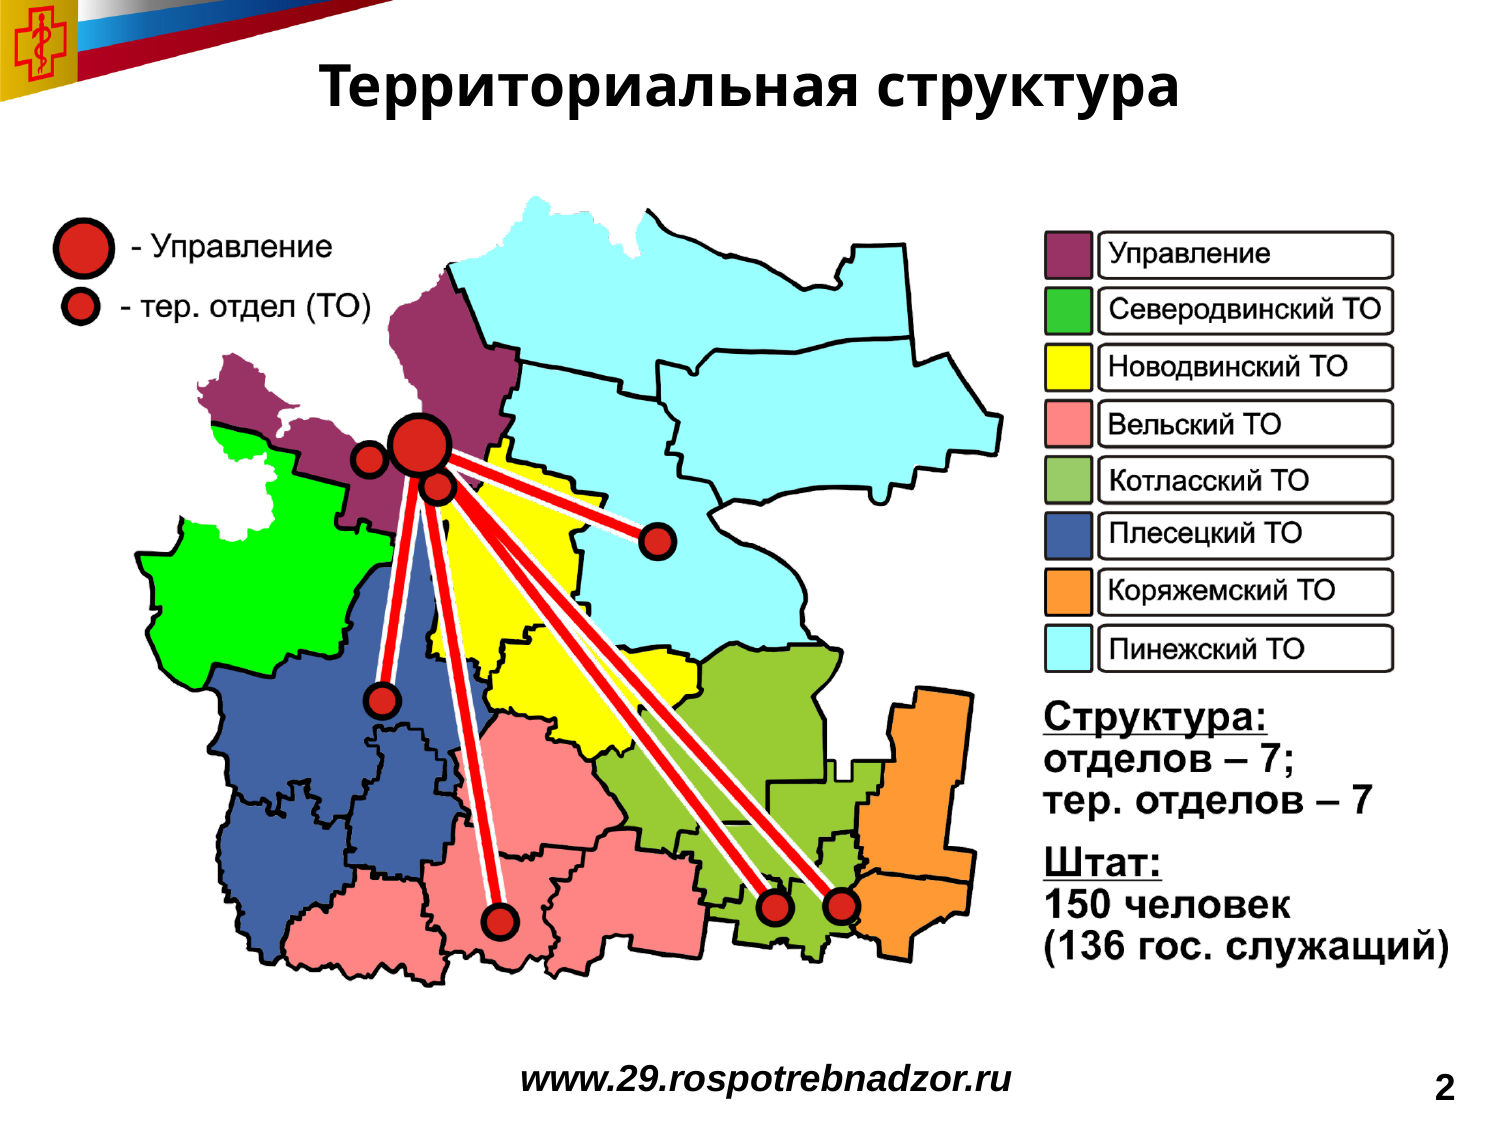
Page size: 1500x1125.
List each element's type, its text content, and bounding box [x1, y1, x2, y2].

slide_number 2 [1120, 1046, 1471, 1125]
text_box www.29.rospotrebnadzor.ru [505, 1046, 1028, 1107]
picture [52, 196, 1448, 988]
text_box Территориальная структура [0, 0, 1500, 173]
picture [0, 0, 396, 102]
